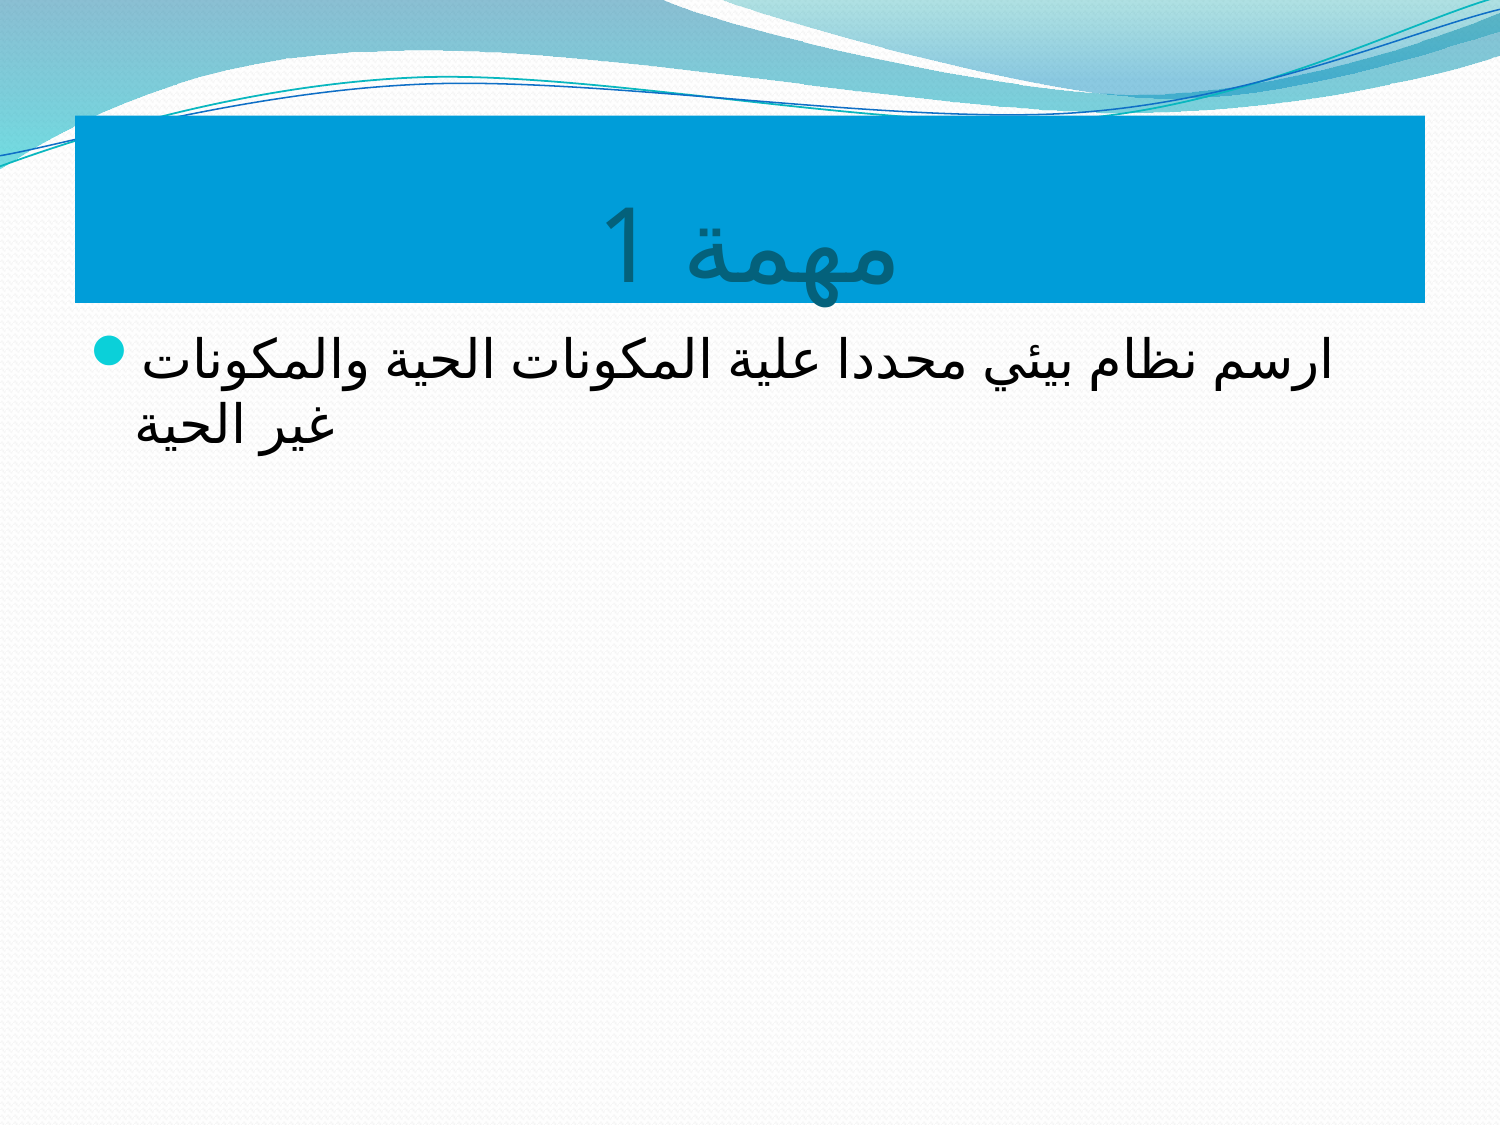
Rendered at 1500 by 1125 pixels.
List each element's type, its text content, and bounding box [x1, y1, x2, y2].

title مهمة 1 [75, 115, 1425, 303]
list ارسم نظام بيئي محددا علية المكونات الحية والمكونات غير الحية [75, 317, 1425, 1038]
